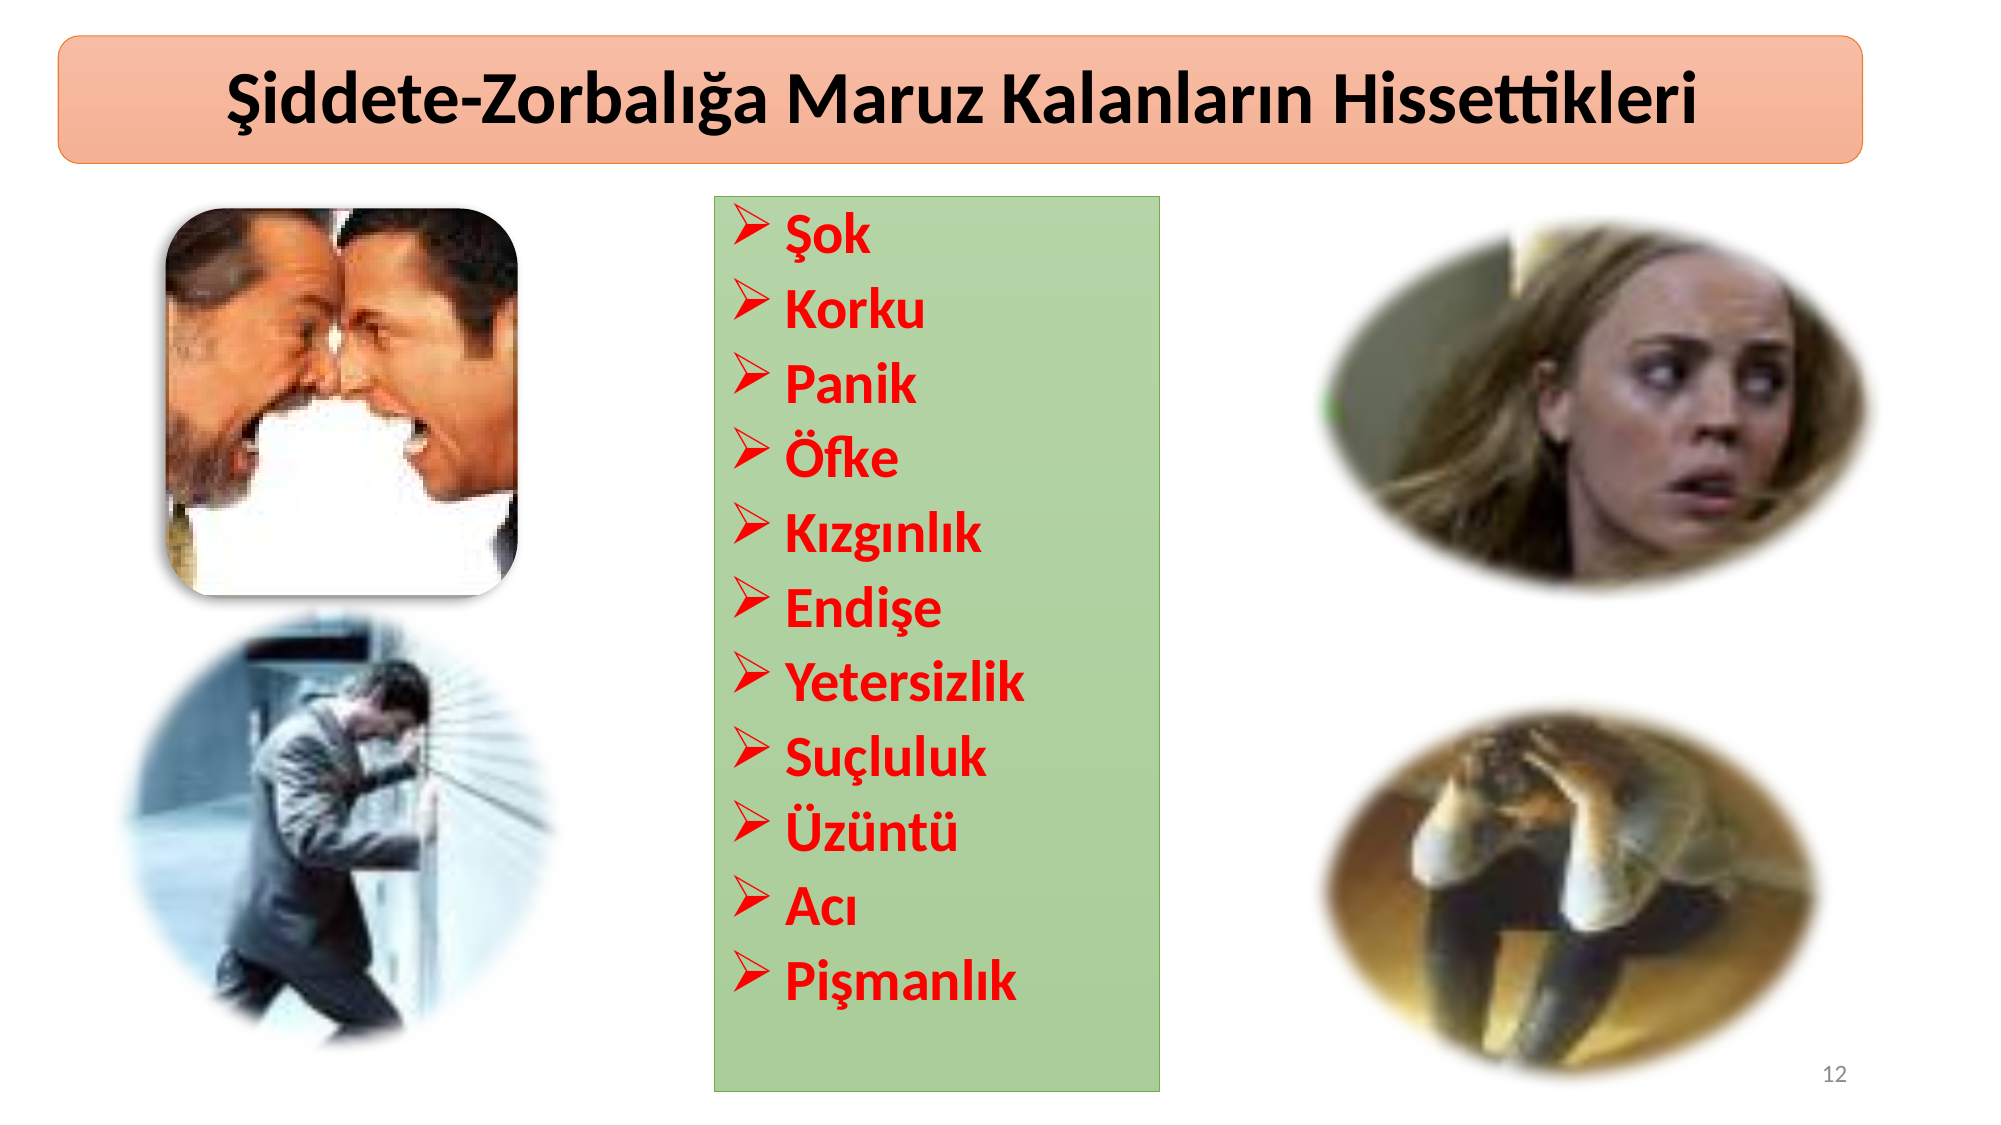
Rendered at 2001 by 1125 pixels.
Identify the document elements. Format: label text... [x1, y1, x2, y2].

picture [1306, 208, 1887, 607]
slide_number 12 [1412, 1042, 1863, 1103]
text_box Şok Korku Panik Öfke Kızgınlık Endişe Yetersizlik Suçluluk Üzüntü Acı Pişmanlık [714, 196, 1160, 1092]
picture [108, 208, 567, 1057]
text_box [58, 35, 1863, 164]
picture [1306, 692, 1835, 1092]
